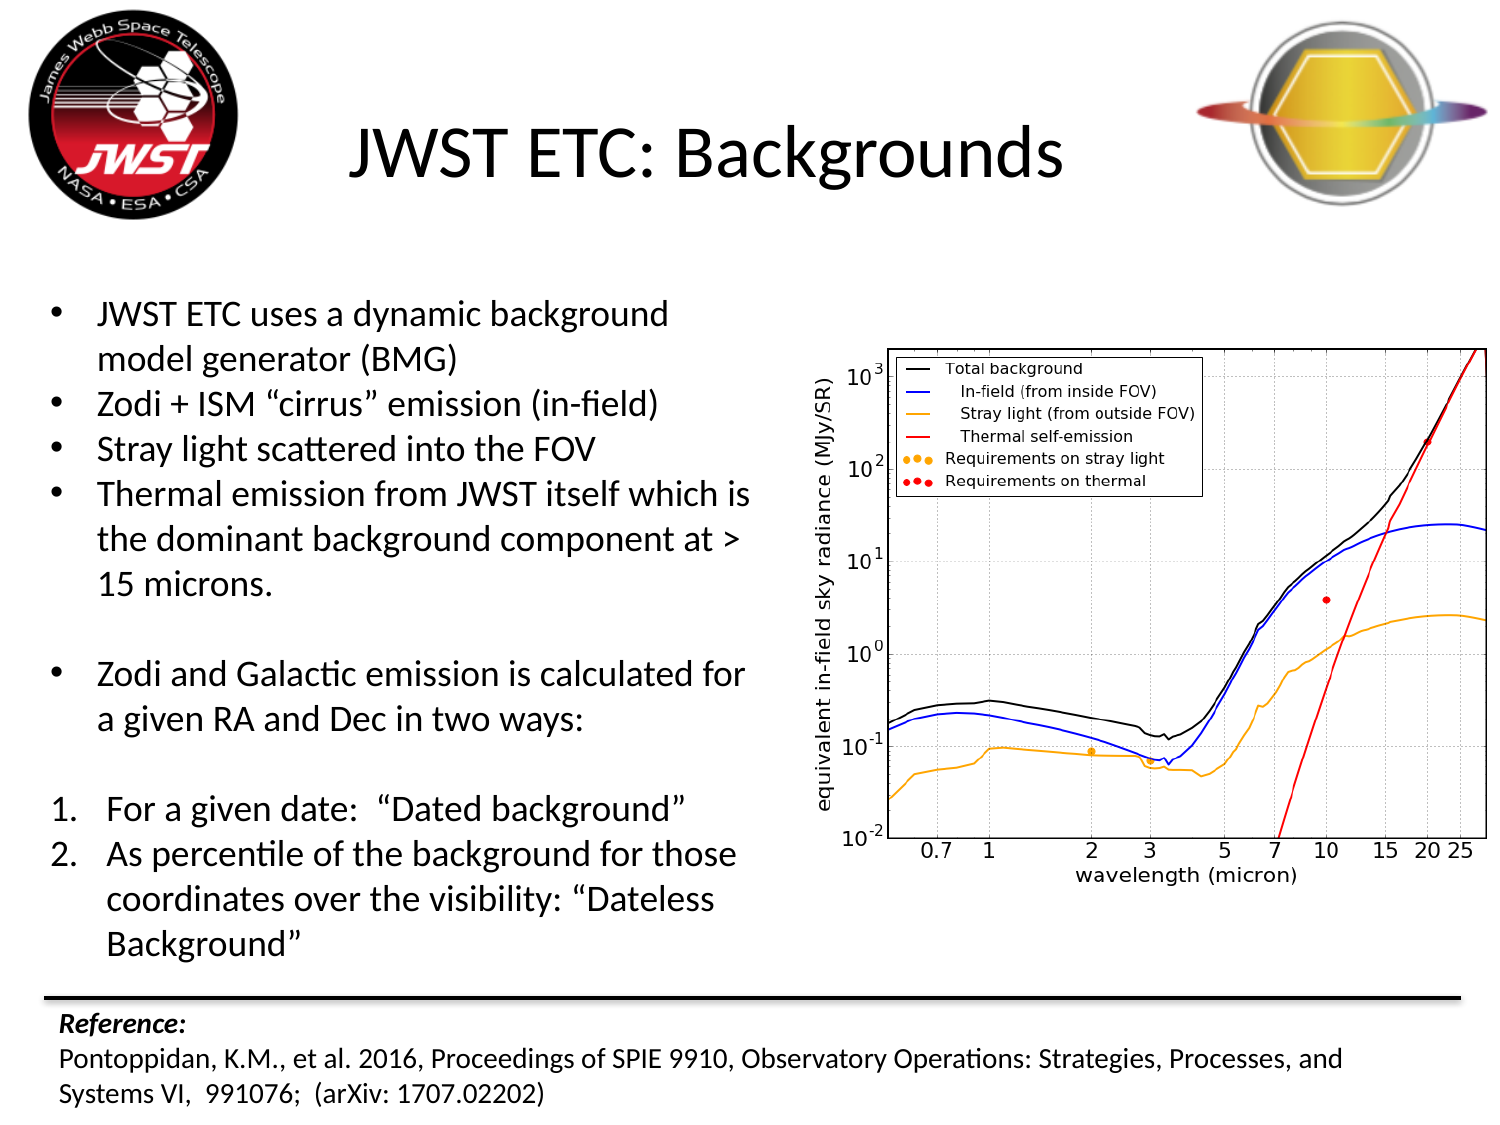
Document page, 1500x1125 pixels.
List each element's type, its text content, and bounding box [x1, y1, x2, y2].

picture [1193, 8, 1499, 219]
picture [25, 5, 240, 222]
picture [791, 328, 1494, 917]
title JWST ETC: Backgrounds [242, 69, 1191, 226]
text_box JWST ETC uses a dynamic background model generator (BMG) Zodi + ISM “cirrus” emission (in-field) Stray light scattered into the FOV Thermal emission from JWST itself which is the dominant background component at > 15 microns. Zodi and Galactic emission is calculated for a given RA and Dec in two ways: For a given date: “Dated background” As percentile of the background for those coordinates over the visibility: “Dateless Background” [35, 281, 774, 1017]
text_box Reference: Pontoppidan, K.M., et al. 2016, Proceedings of SPIE 9910, Observatory Operations: Strategies, Processes, and Systems VI, 991076; (arXiv: 1707.02202) [43, 1007, 1390, 1117]
